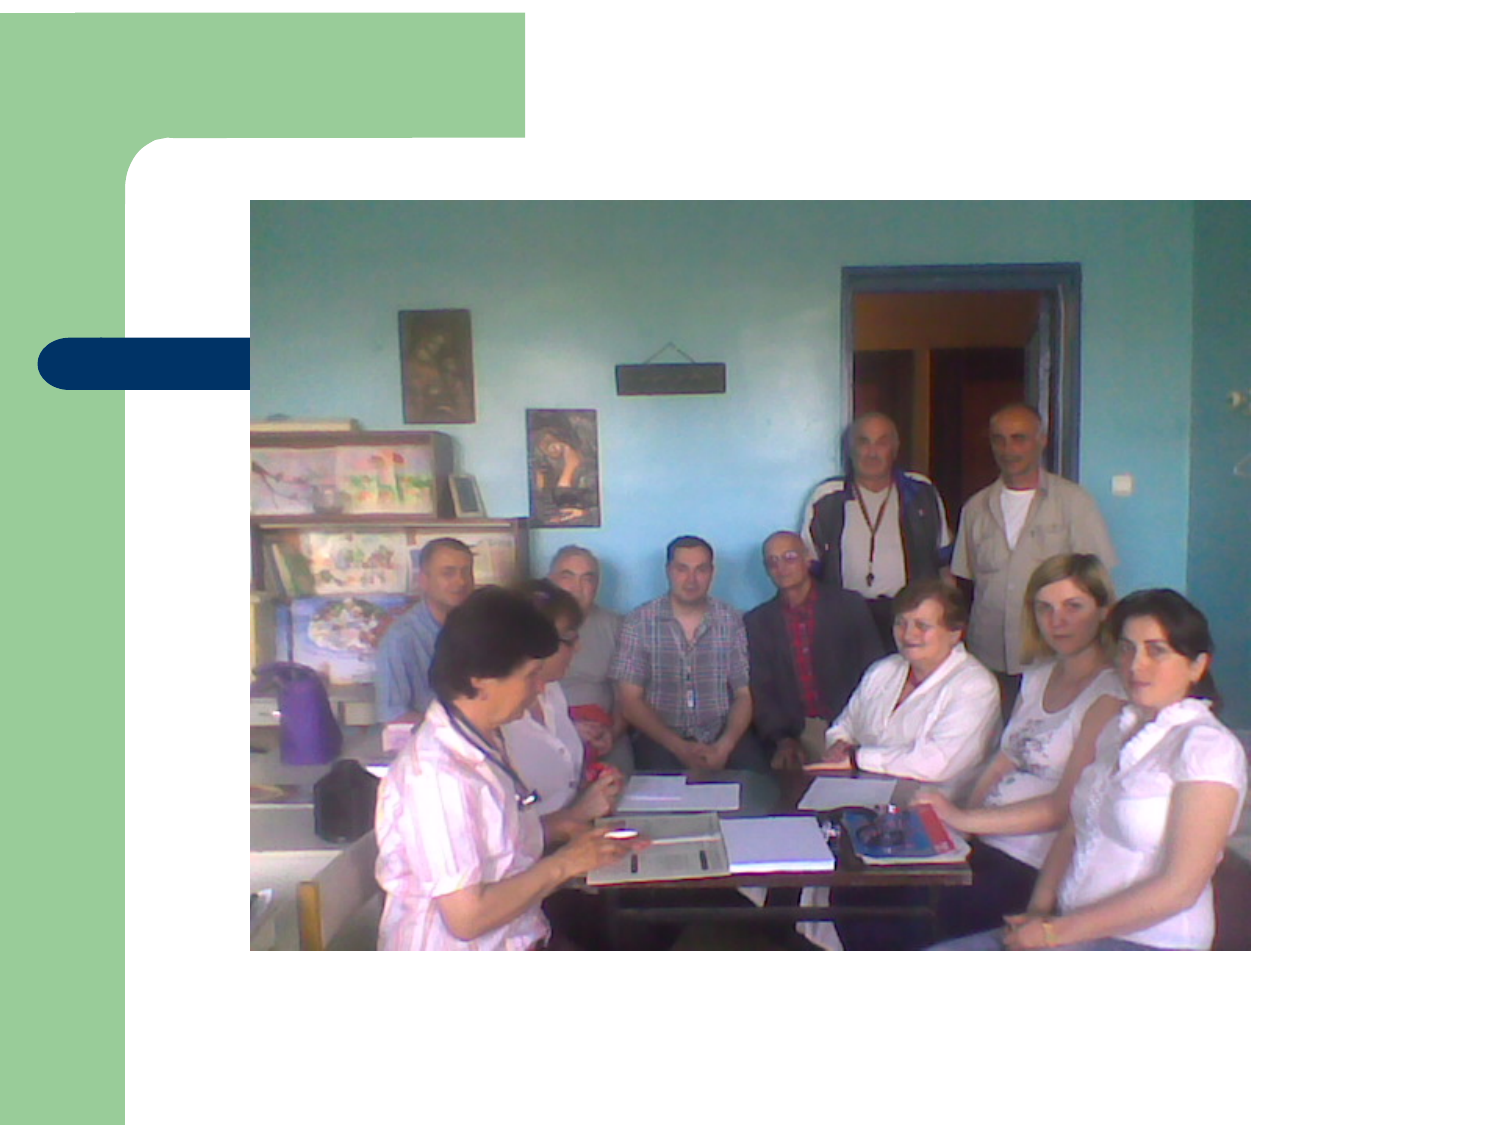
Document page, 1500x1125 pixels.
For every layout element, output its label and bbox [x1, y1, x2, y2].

text_box [0, 12, 1500, 1125]
